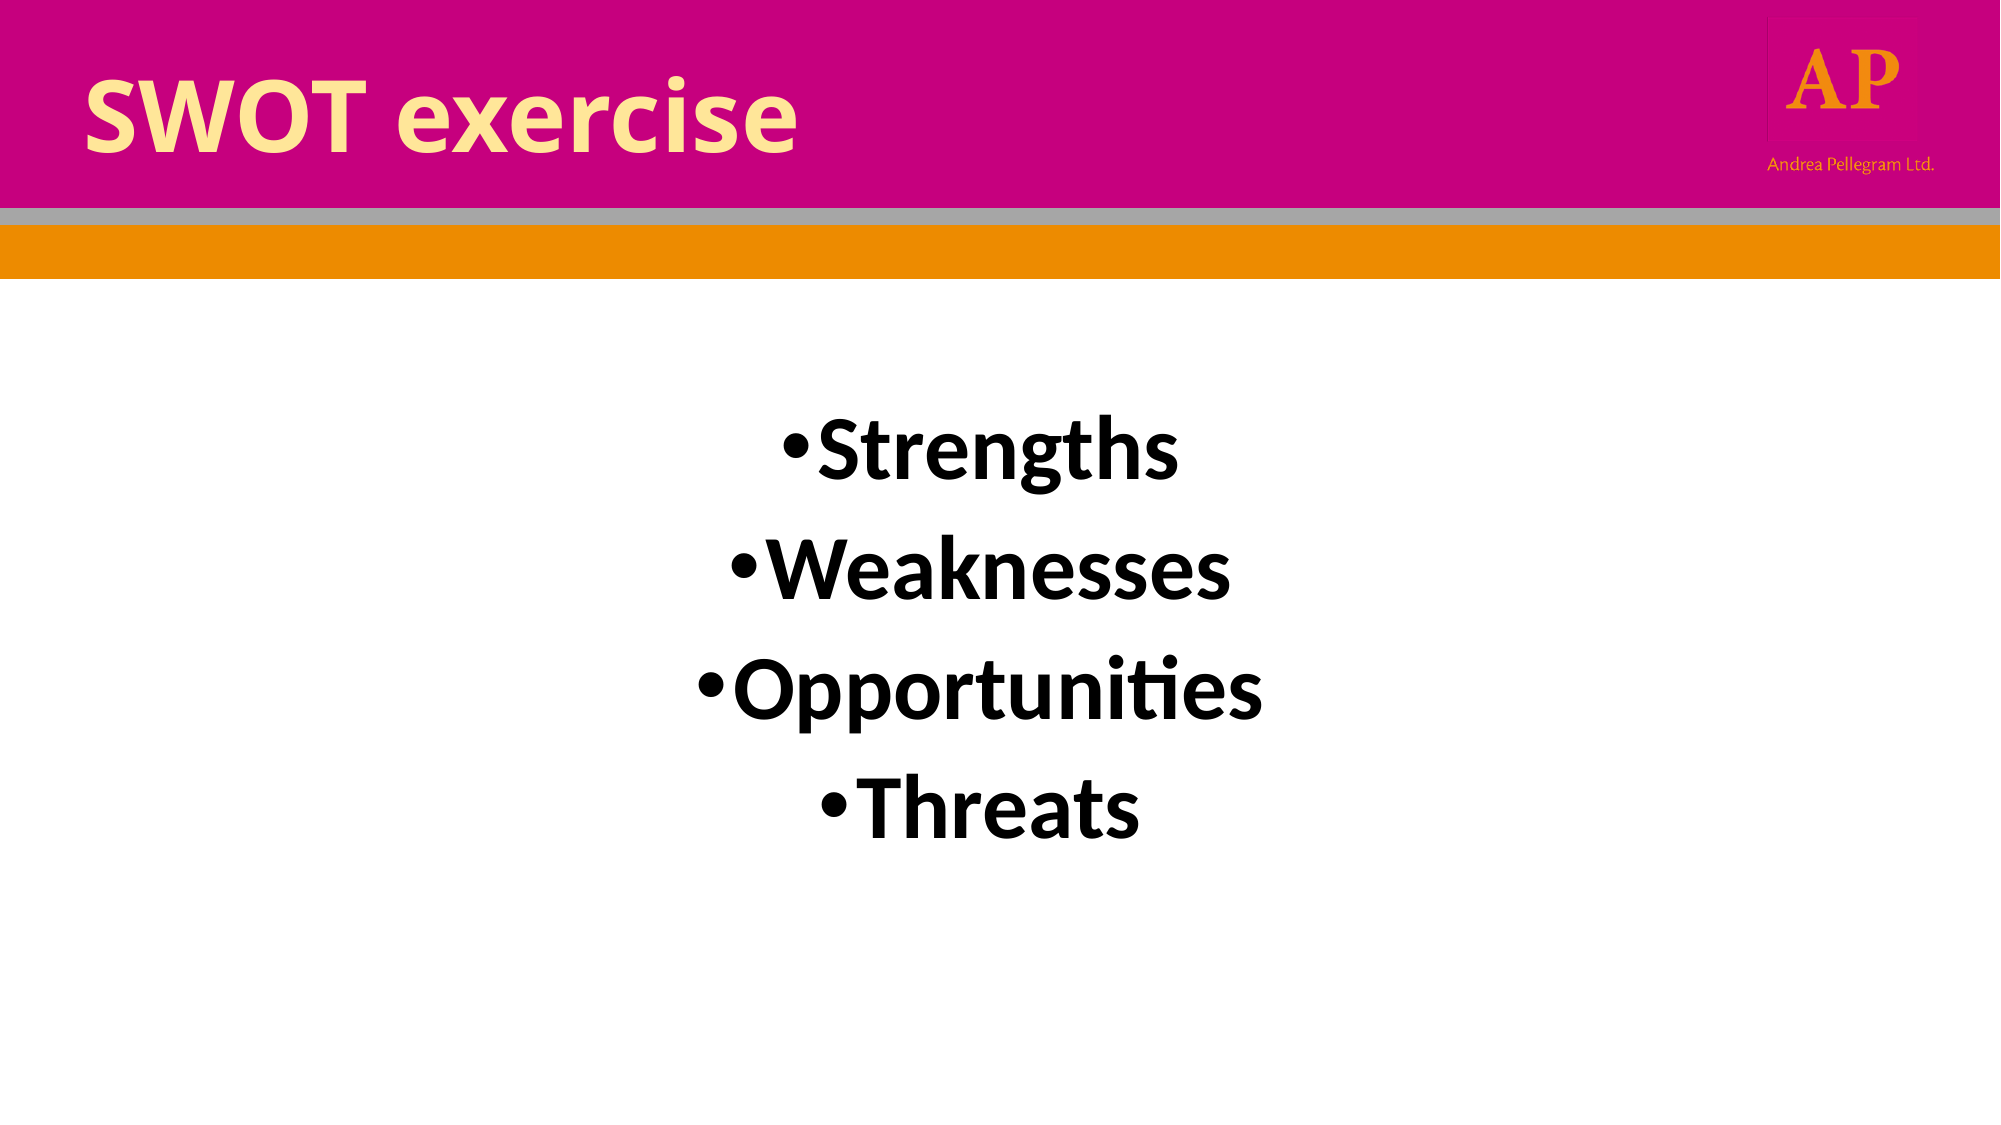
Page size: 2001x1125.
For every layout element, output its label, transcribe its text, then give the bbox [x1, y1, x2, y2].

picture [1739, 0, 1948, 179]
title SWOT exercise [68, 11, 1794, 229]
list Strengths Weaknesses Opportunities Threats [117, 393, 1843, 1107]
